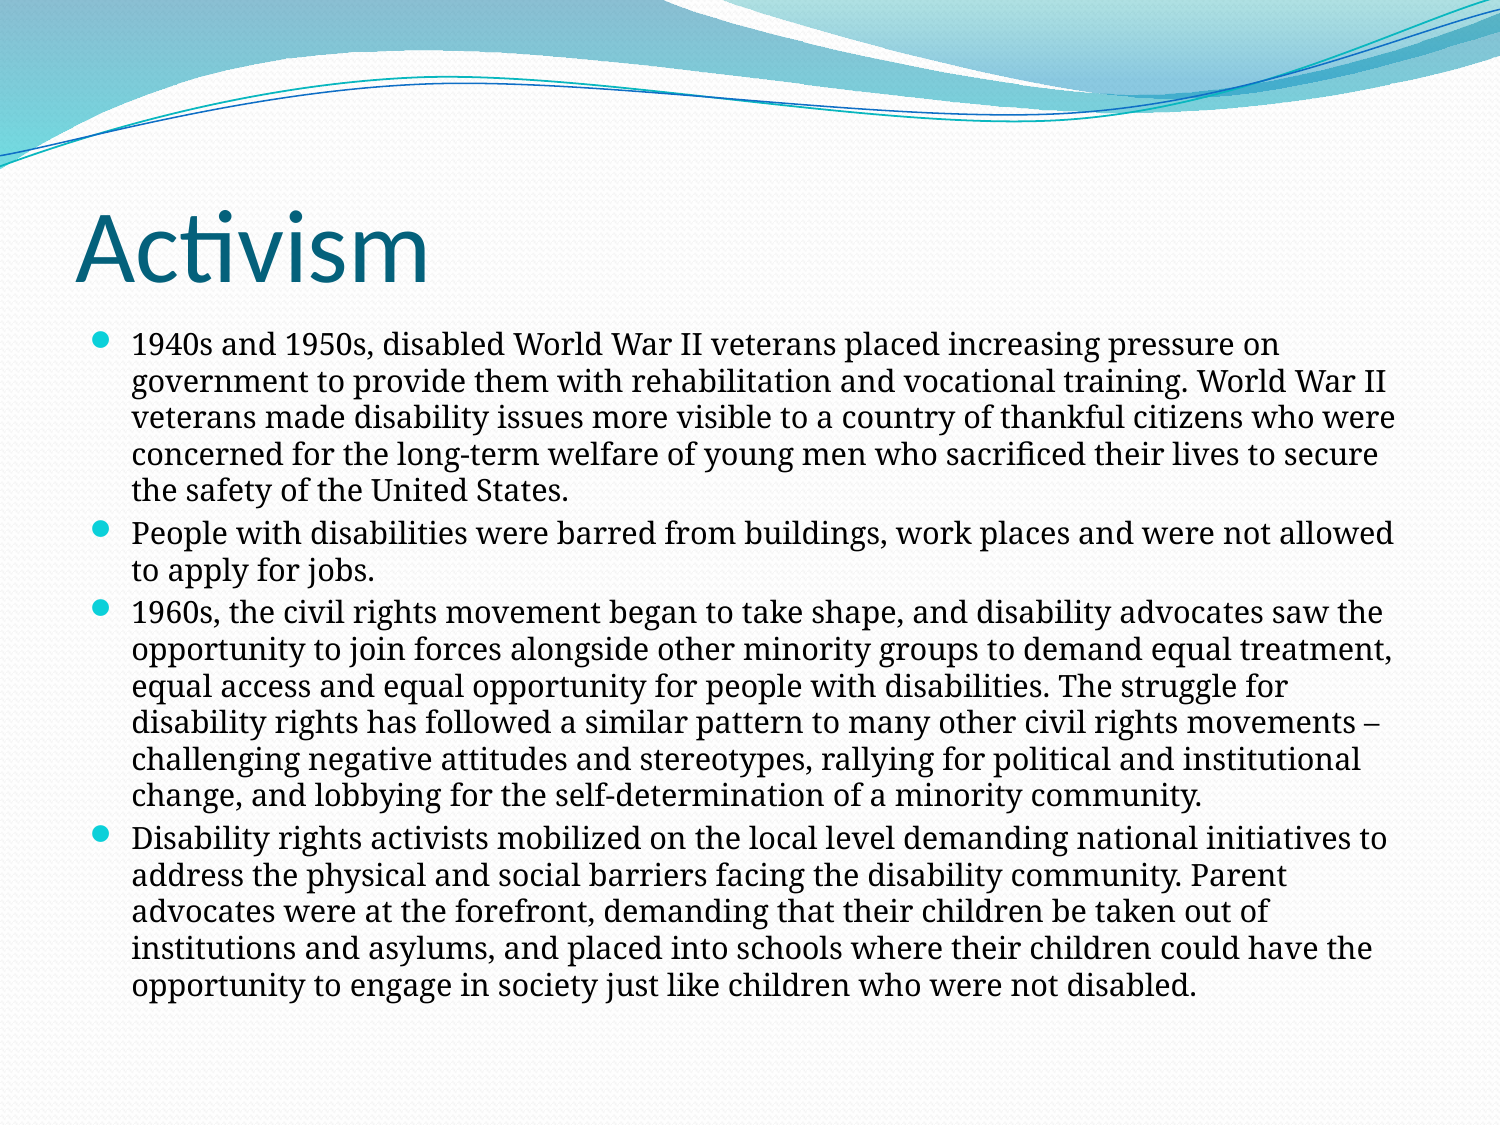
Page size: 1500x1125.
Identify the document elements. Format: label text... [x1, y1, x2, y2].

title Activism [75, 115, 1425, 303]
list 1940s and 1950s, disabled World War II veterans placed increasing pressure on government to provide them with rehabilitation and vocational training. World War II veterans made disability issues more visible to a country of thankful citizens who were concerned for the long-term welfare of young men who sacrificed their lives to secure the safety of the United States. People with disabilities were barred from buildings, work places and were not allowed to apply for jobs. 1960s, the civil rights movement began to take shape, and disability advocates saw the opportunity to join forces alongside other minority groups to demand equal treatment, equal access and equal opportunity for people with disabilities. The struggle for disability rights has followed a similar pattern to many other civil rights movements – challenging negative attitudes and stereotypes, rallying for political and institutional change, and lobbying for the self-determination of a minority community. Disability rights activists mobilized on the local level demanding national initiatives to address the physical and social barriers facing the disability community. Parent advocates were at the forefront, demanding that their children be taken out of institutions and asylums, and placed into schools where their children could have the opportunity to engage in society just like children who were not disabled. [75, 317, 1425, 1038]
